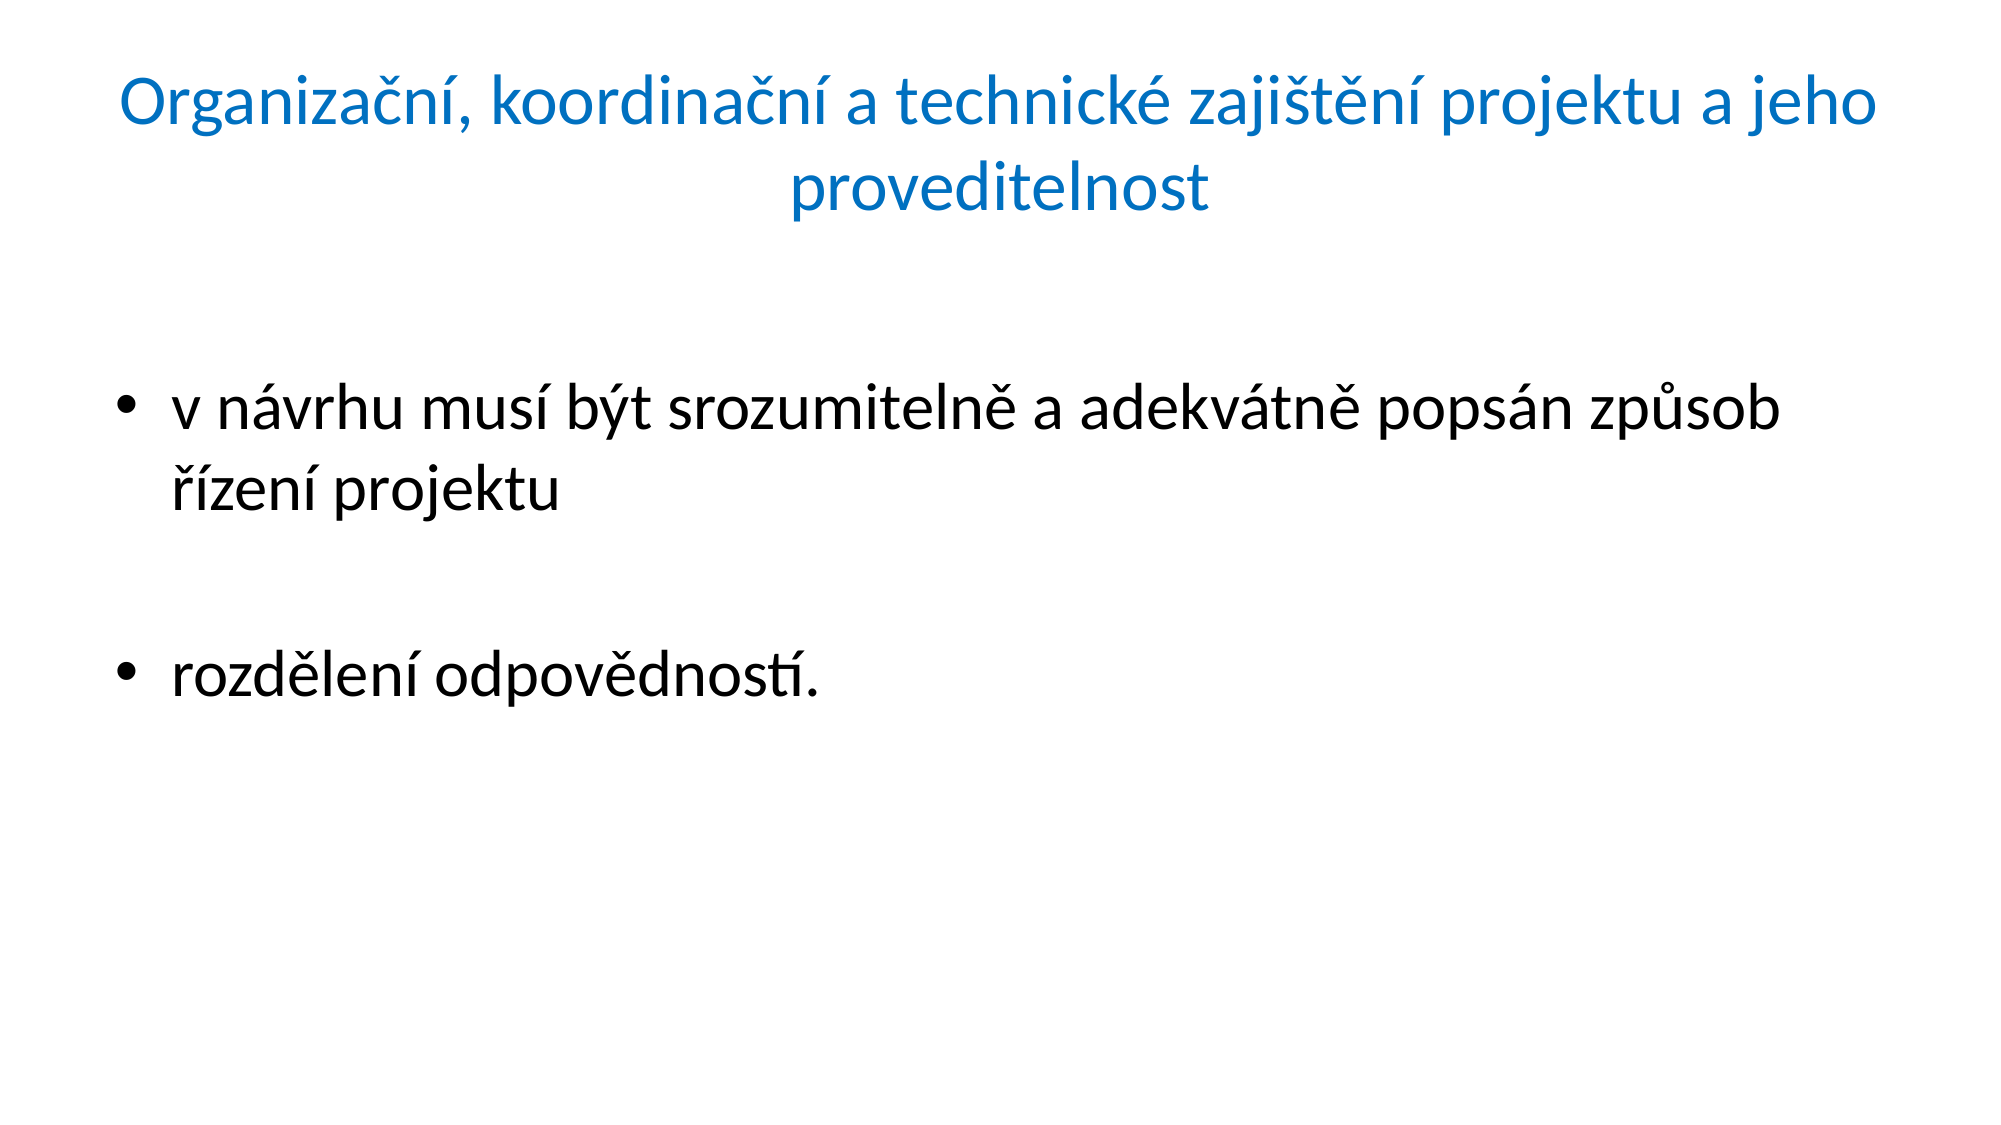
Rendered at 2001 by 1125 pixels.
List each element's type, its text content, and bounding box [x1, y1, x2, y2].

title Organizační, koordinační a technické zajištění projektu a jeho proveditelnost [99, 45, 1900, 233]
list v návrhu musí být srozumitelně a adekvátně popsán způsob řízení projektu rozdělení odpovědností. [99, 262, 1900, 1005]
